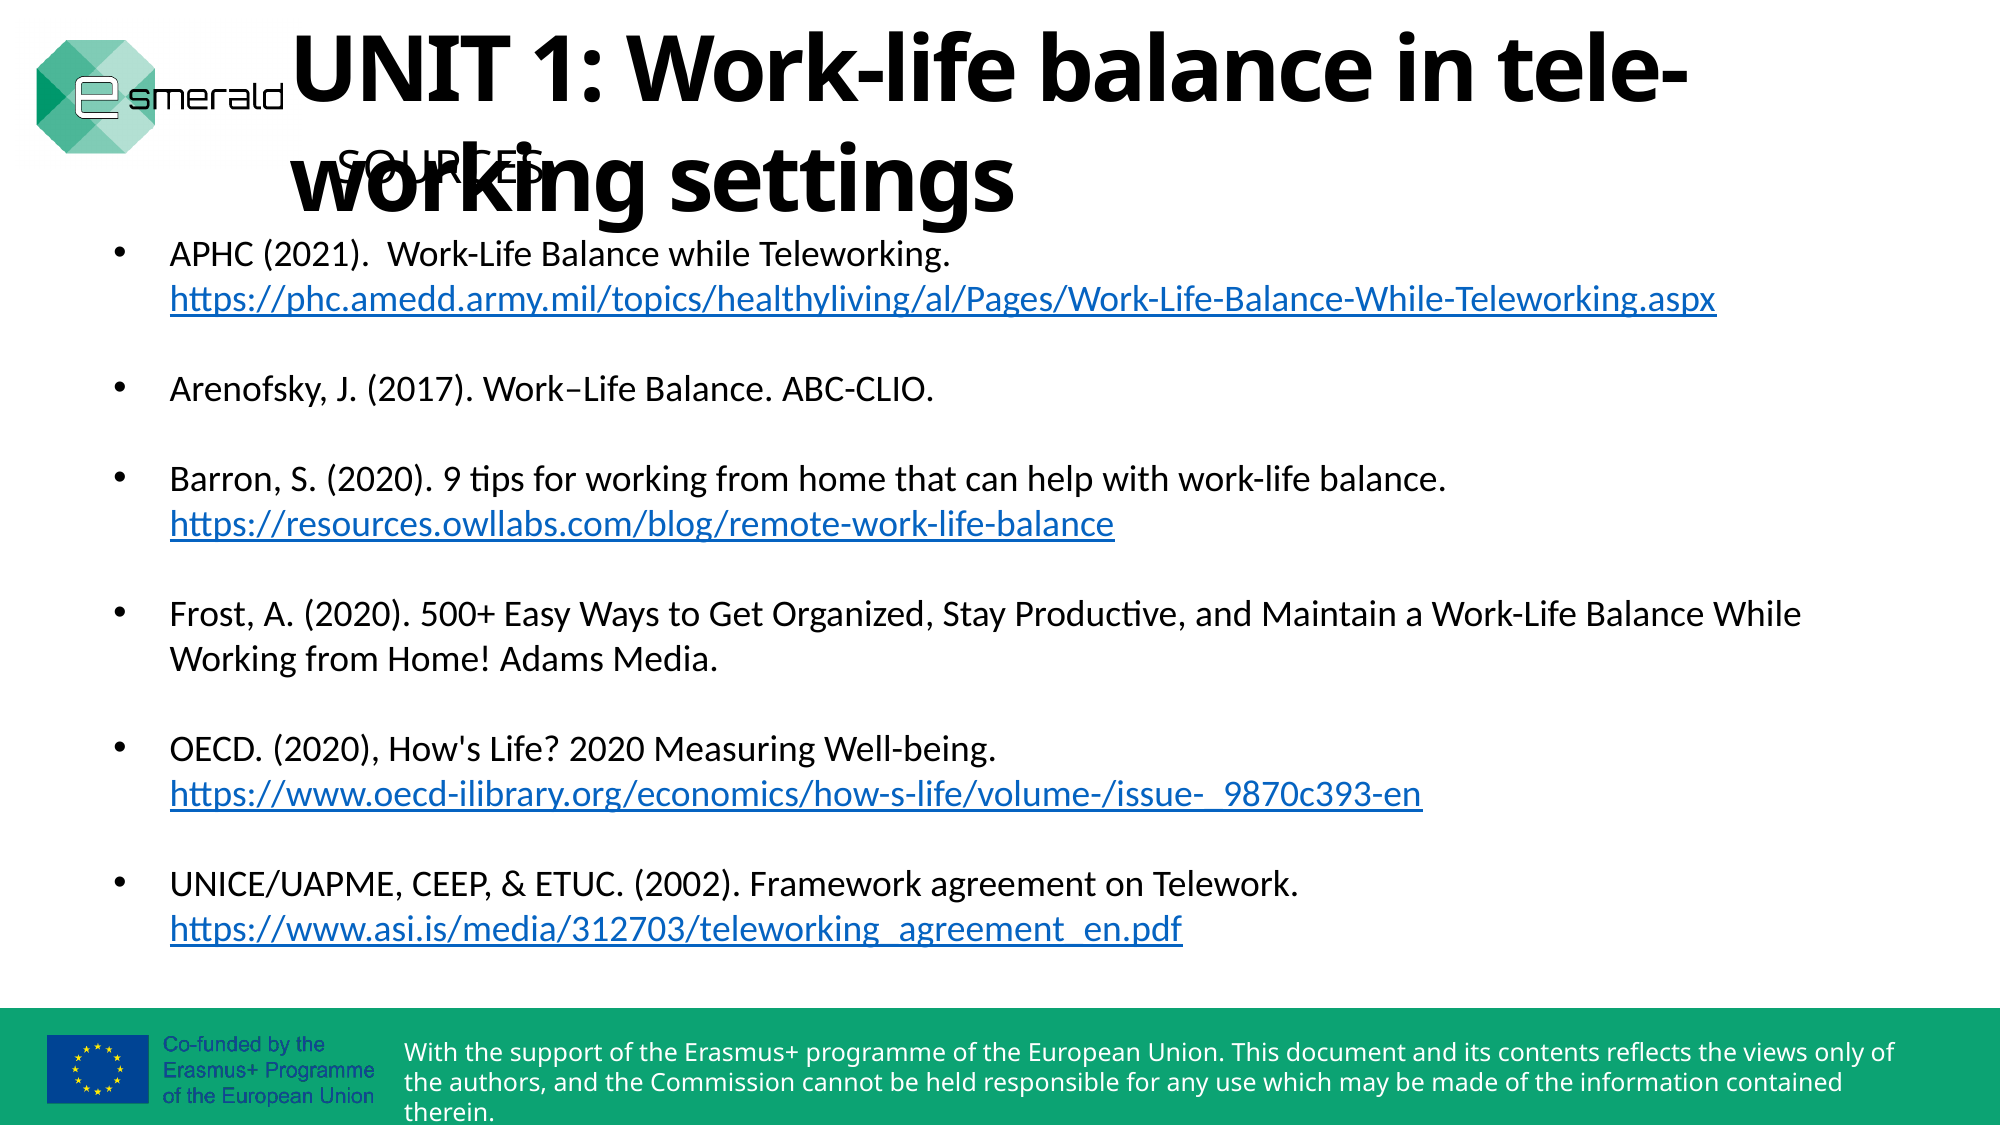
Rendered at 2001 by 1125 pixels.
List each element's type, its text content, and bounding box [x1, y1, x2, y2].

picture [15, 18, 287, 169]
text_box UNIT 1: Work-life balance in tele-working settings [287, 7, 2000, 230]
picture [47, 1035, 374, 1107]
text_box APHC (2021). Work-Life Balance while Teleworking. https://phc.amedd.army.mil/topics/healthyliving/al/Pages/Work-Life-Balance-While-Teleworking.aspx Arenofsky, J. (2017). Work–Life Balance. ABC-CLIO. Barron, S. (2020). 9 tips for working from home that can help with work-life balance. https://resources.owllabs.com/blog/remote-work-life-balance Frost, A. (2020). 500+ Easy Ways to Get Organized, Stay Productive, and Maintain a Work-Life Balance While Working from Home! Adams Media. OECD. (2020), How's Life? 2020 Measuring Well-being. https://www.oecd-ilibrary.org/economics/how-s-life/volume-/issue-_9870c393-en UNICE/UAPME, CEEP, & ETUC. (2002). Framework agreement on Telework. https://www.asi.is/media/312703/teleworking_agreement_en.pdf [98, 221, 1902, 957]
